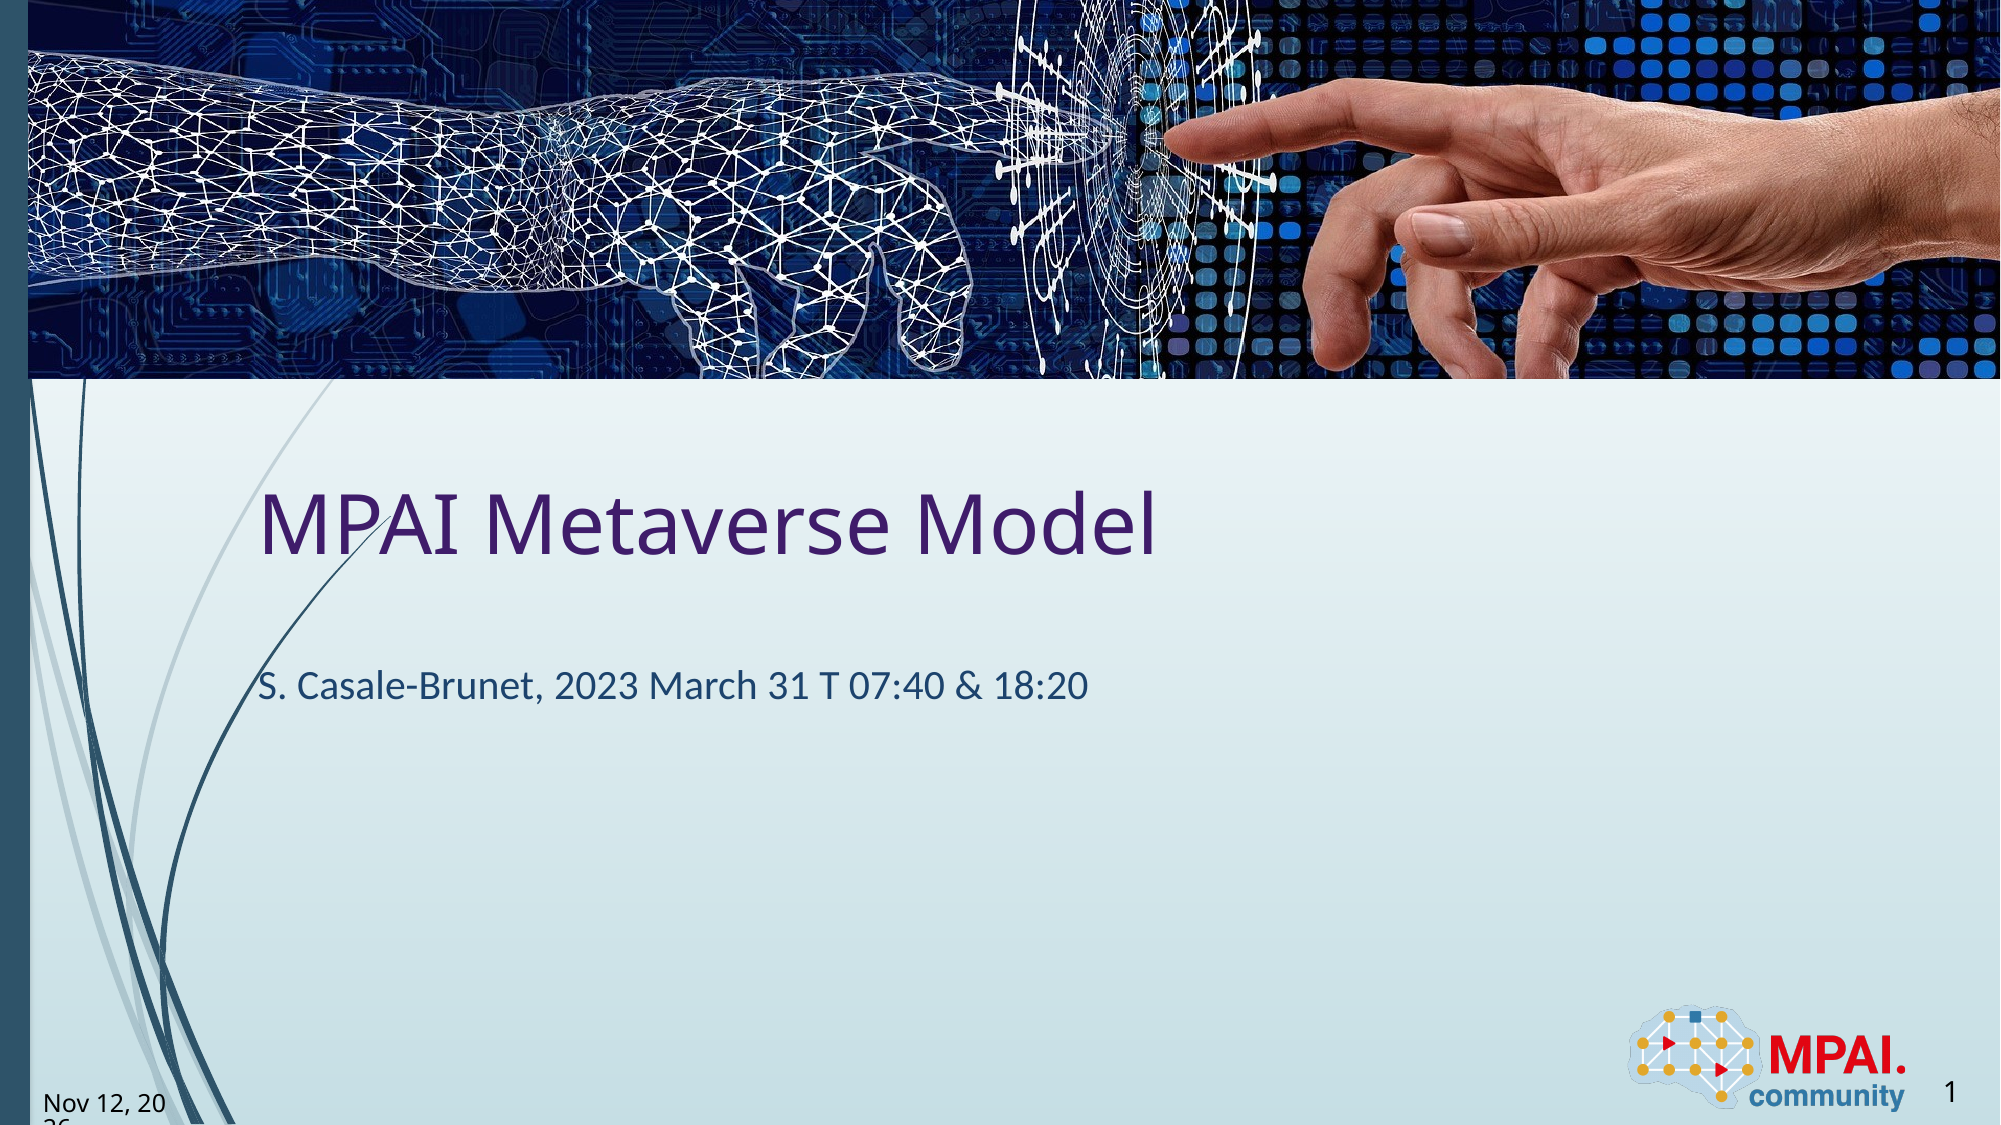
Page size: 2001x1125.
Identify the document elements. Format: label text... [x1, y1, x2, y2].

picture [1623, 999, 1909, 1120]
title MPAI Metaverse Model [242, 337, 1888, 579]
list S. Casale-Brunet, 2023 March 31 T 07:40 & 18:20 [242, 579, 1888, 721]
slide_number 1 [1928, 1072, 2000, 1081]
slide_number 3-Apr-23 [28, 1080, 192, 1125]
picture [28, 0, 2001, 379]
